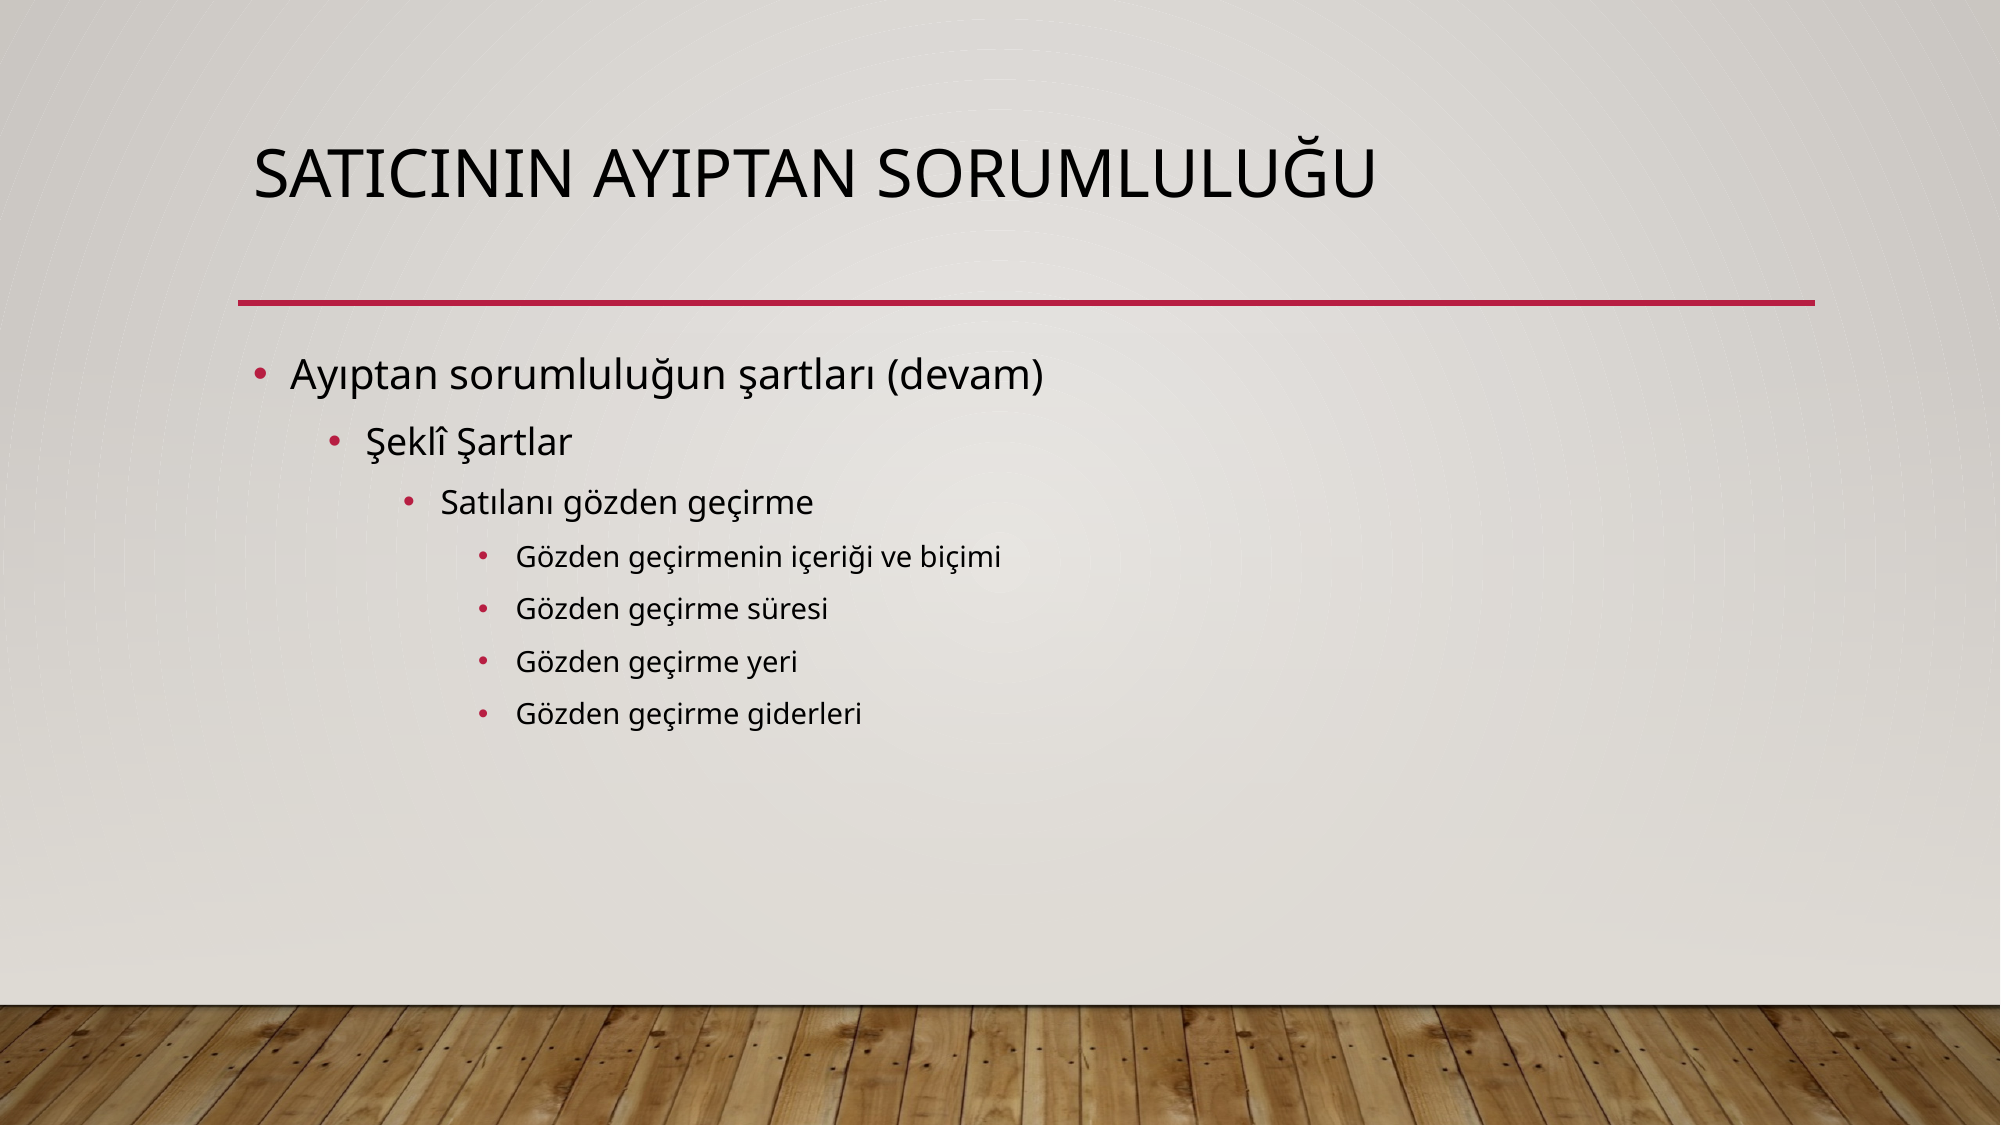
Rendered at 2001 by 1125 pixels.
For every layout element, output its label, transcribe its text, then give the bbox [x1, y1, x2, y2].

title Satıcının ayıptan sorumluluğu [238, 131, 1814, 305]
list Ayıptan sorumluluğun şartları (devam) Şeklî Şartlar Satılanı gözden geçirme Gözden geçirmenin içeriği ve biçimi Gözden geçirme süresi Gözden geçirme yeri Gözden geçirme giderleri [238, 330, 1814, 897]
picture [0, 1005, 2000, 1125]
